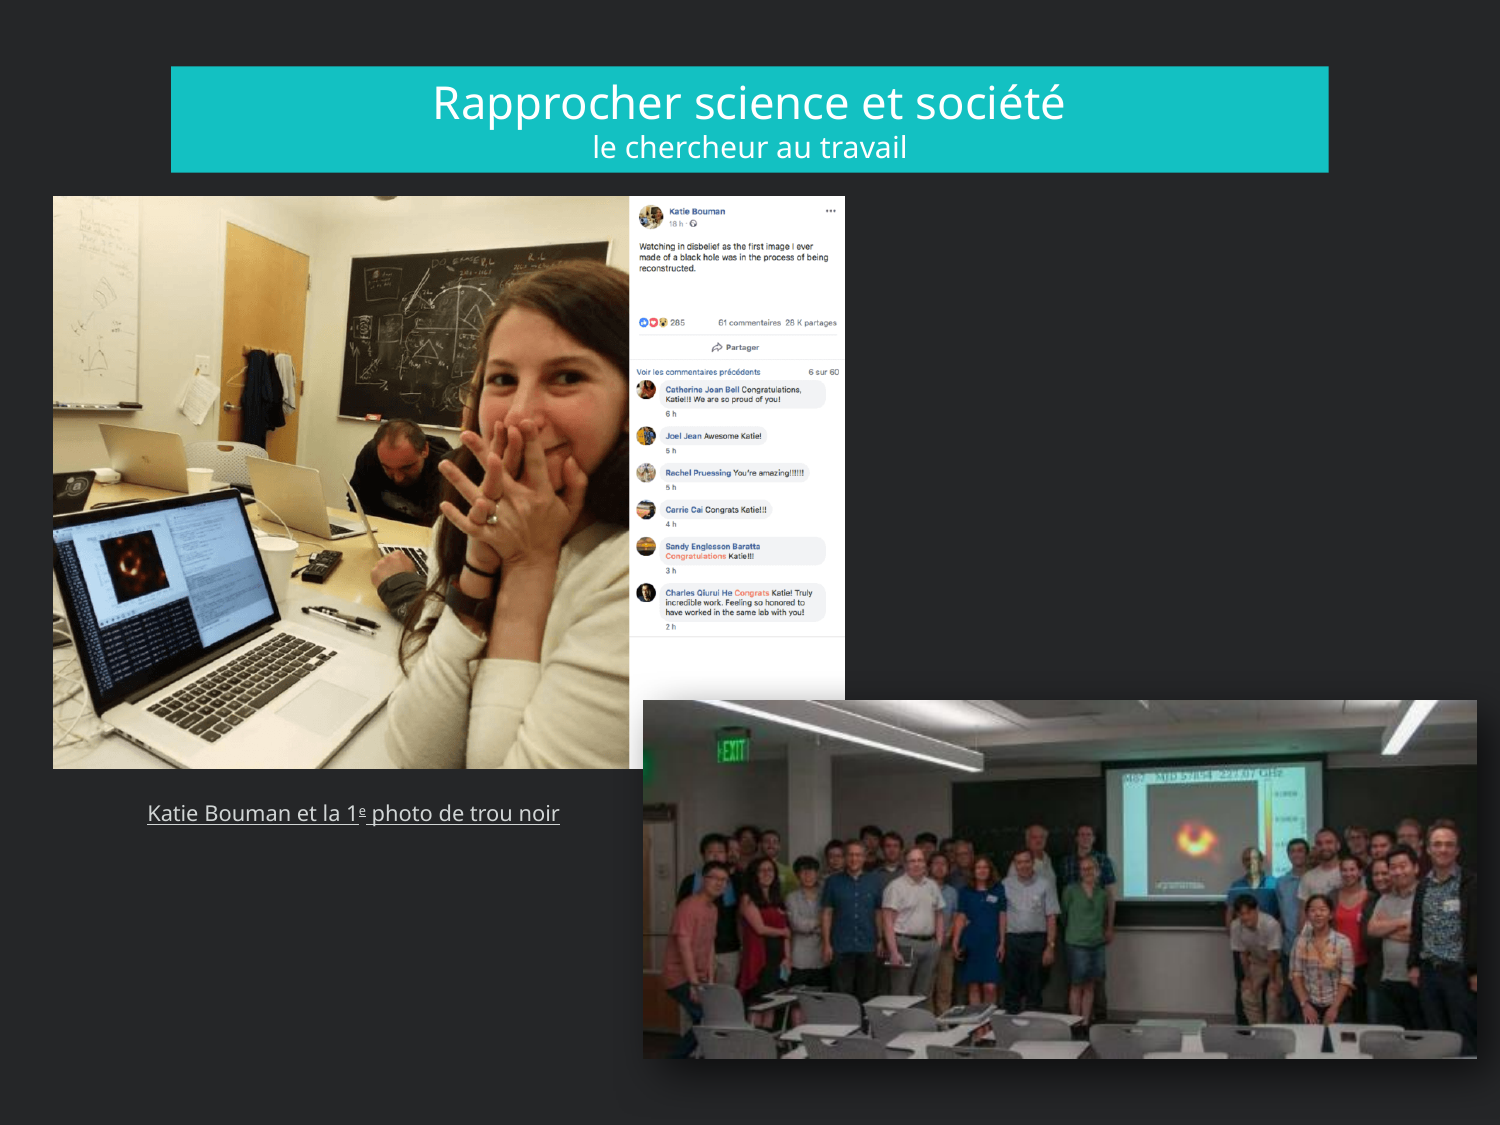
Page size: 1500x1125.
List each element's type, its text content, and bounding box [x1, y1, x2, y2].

picture [52, 196, 1477, 1059]
text_box Katie Bouman et la 1e photo de trou noir [132, 792, 575, 837]
title Rapprocher science et société le chercheur au travail [171, 66, 1329, 173]
